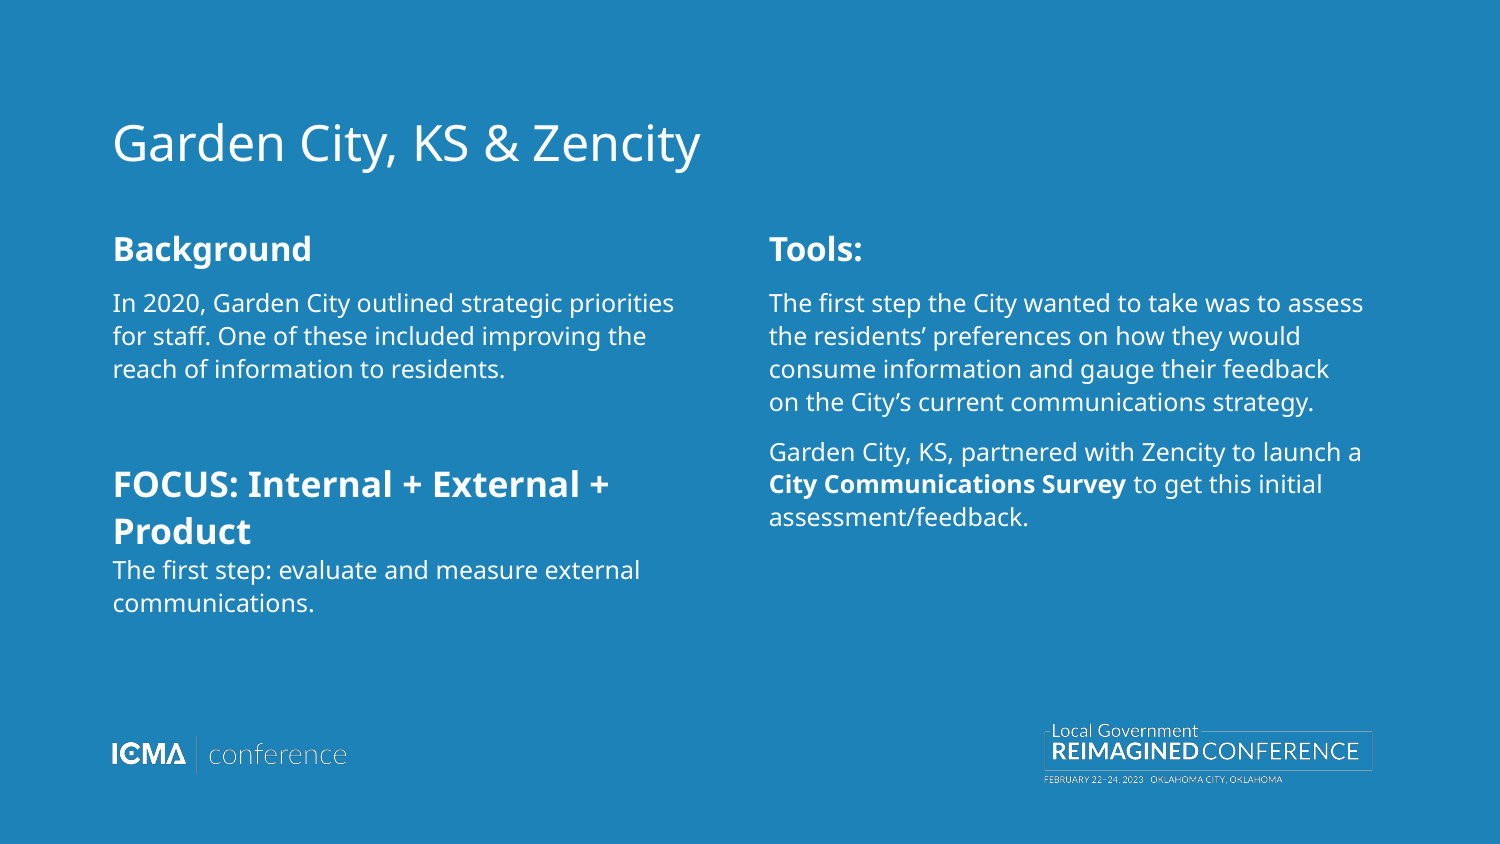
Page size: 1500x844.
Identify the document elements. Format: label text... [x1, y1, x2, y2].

picture [1028, 708, 1388, 803]
title Garden City, KS & Zencity [112, 25, 1368, 172]
list Background In 2020, Garden City outlined strategic priorities for staff. One of these included improving the reach of information to residents. FOCUS: Internal + External + Product The first step: evaluate and measure external communications. [112, 224, 712, 591]
list Tools: The first step the City wanted to take was to assess the residents’ preferences on how they would consume information and gauge their feedback on the City’s current communications strategy. Garden City, KS, partnered with Zencity to launch a City Communications Survey to get this initial assessment/feedback. [768, 224, 1368, 591]
picture [112, 731, 349, 779]
